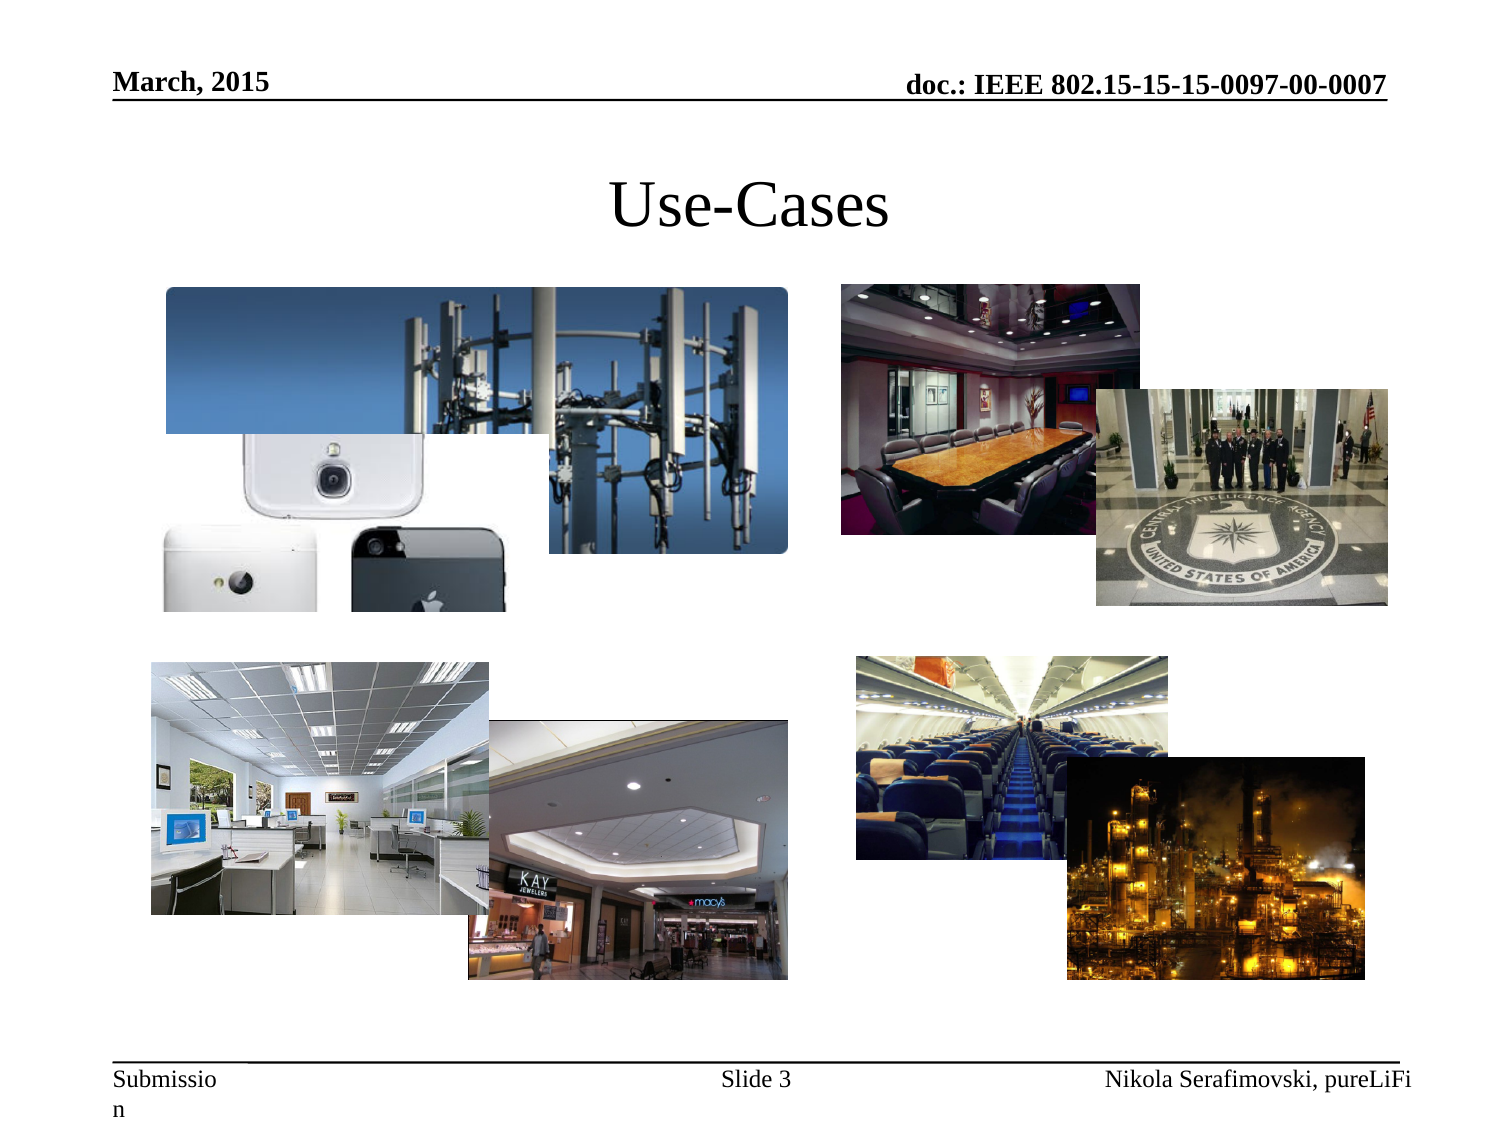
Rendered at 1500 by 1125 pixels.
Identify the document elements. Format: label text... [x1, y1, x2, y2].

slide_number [112, 62, 375, 98]
picture [151, 662, 788, 980]
picture [856, 656, 1365, 980]
footer Nikola Serafimovski, pureLiFi [900, 1062, 1413, 1093]
picture [112, 287, 788, 612]
title Use-Cases [112, 112, 1388, 288]
picture [841, 284, 1388, 606]
slide_number Slide 3 [712, 1062, 800, 1093]
